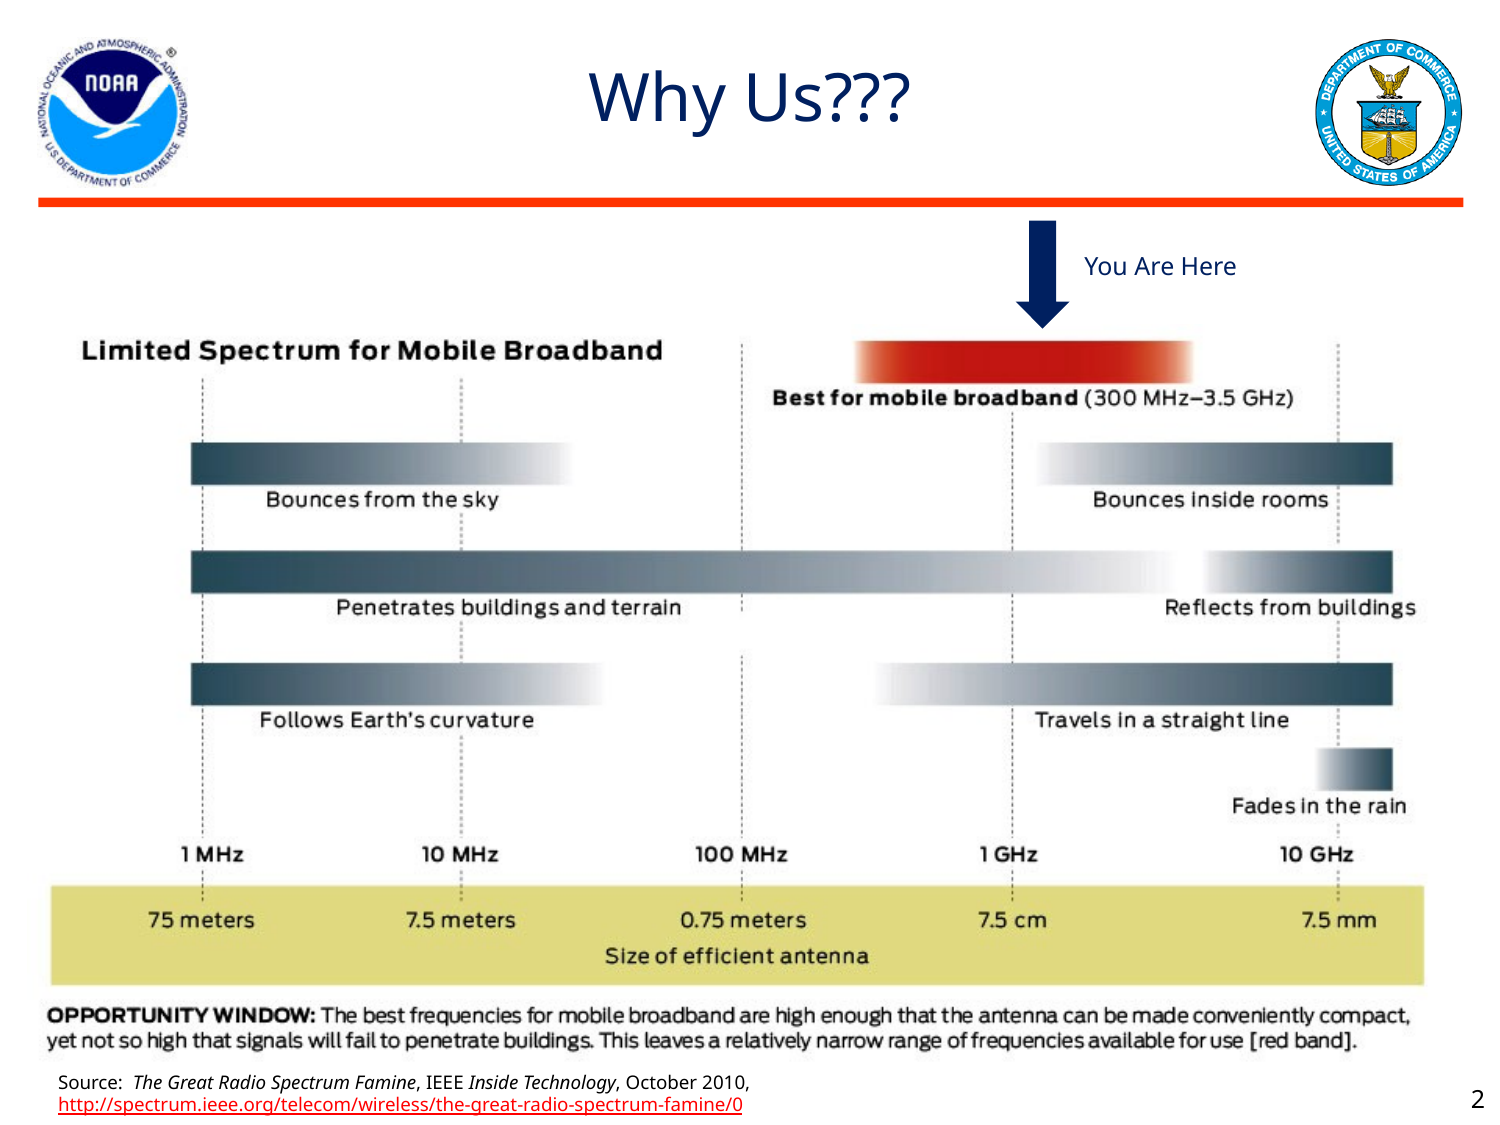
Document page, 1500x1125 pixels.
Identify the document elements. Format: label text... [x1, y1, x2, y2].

picture [37, 37, 188, 188]
text_box Source: The Great Radio Spectrum Famine, IEEE Inside Technology, October 2010, http://spectrum.ieee.org/telecom/wireless/the-great-radio-spectrum-famine/0 [43, 1072, 1435, 1125]
picture [27, 323, 1473, 1066]
slide_number 2 [1435, 1046, 1500, 1125]
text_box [1015, 220, 1285, 329]
title Why Us??? [243, 1, 1257, 190]
picture [1312, 37, 1464, 188]
